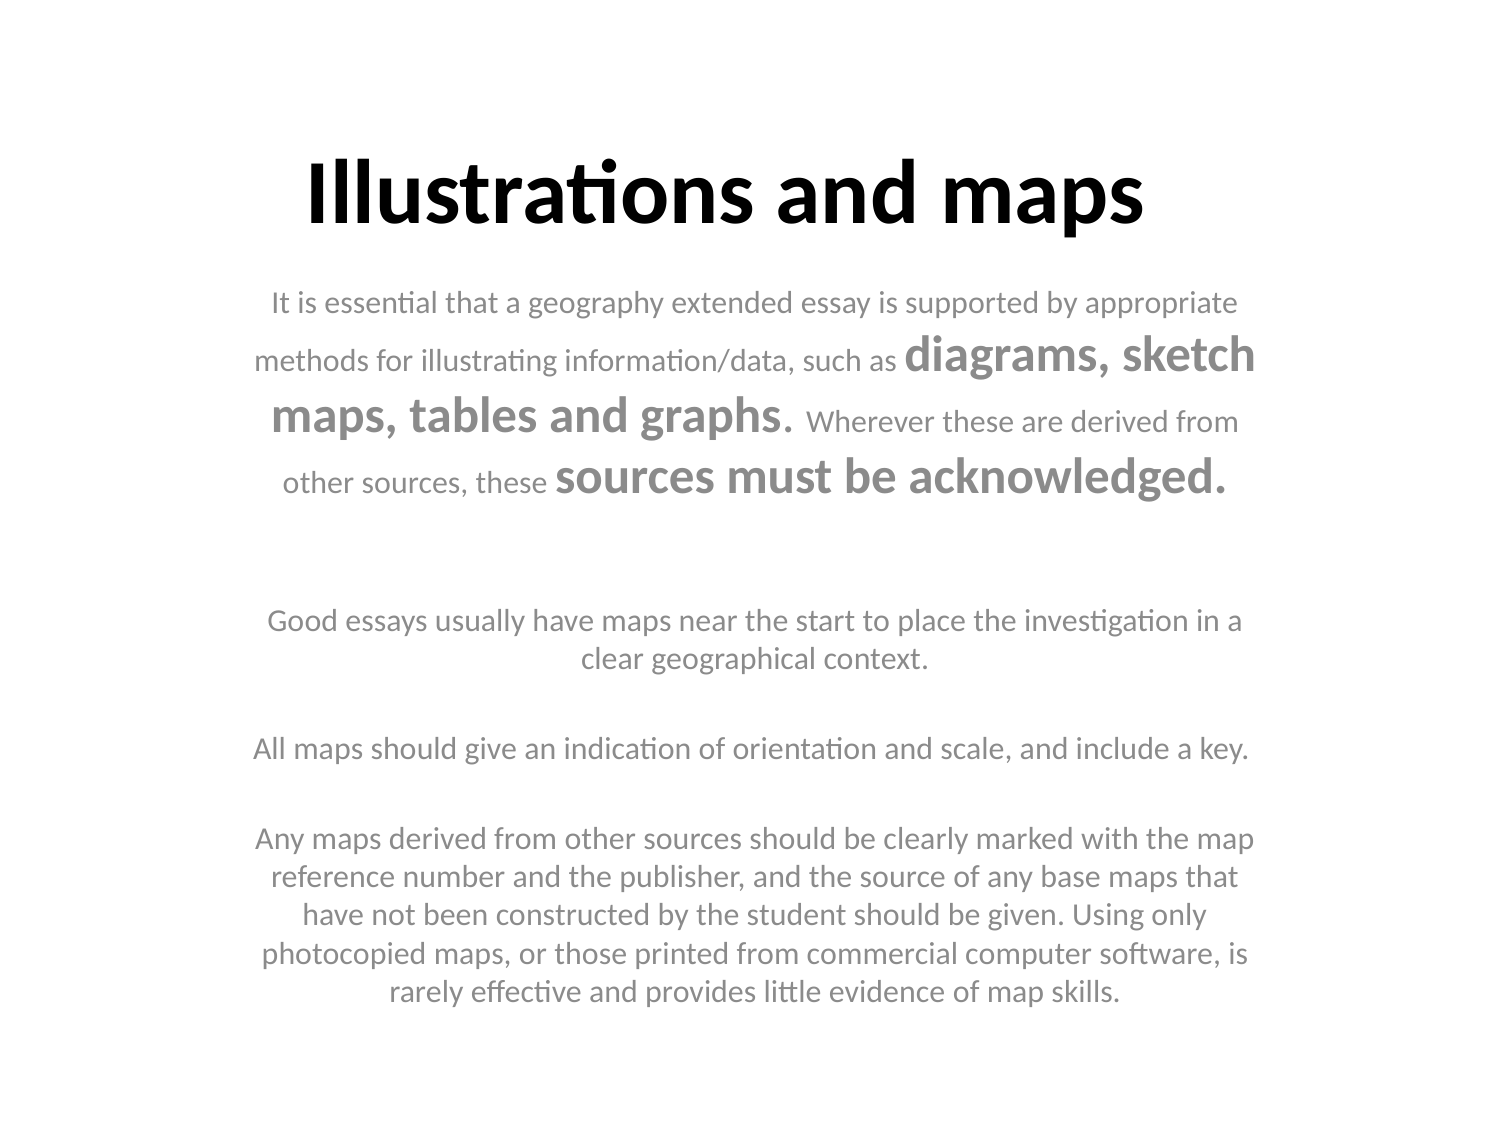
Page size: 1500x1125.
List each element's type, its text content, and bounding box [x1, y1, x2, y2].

title Illustrations and maps [88, 66, 1364, 308]
subtitle It is essential that a geography extended essay is supported by appropriate methods for illustrating information/data, such as diagrams, sketch maps, tables and graphs. Wherever these are derived from other sources, these sources must be acknowledged. Good essays usually have maps near the start to place the investigation in a clear geographical context. All maps should give an indication of orientation and scale, and include a key. Any maps derived from other sources should be clearly marked with the map reference number and the publisher, and the source of any base maps that have not been constructed by the student should be given. Using only photocopied maps, or those printed from commercial computer software, is rarely effective and provides little evidence of map skills. [230, 274, 1281, 1125]
